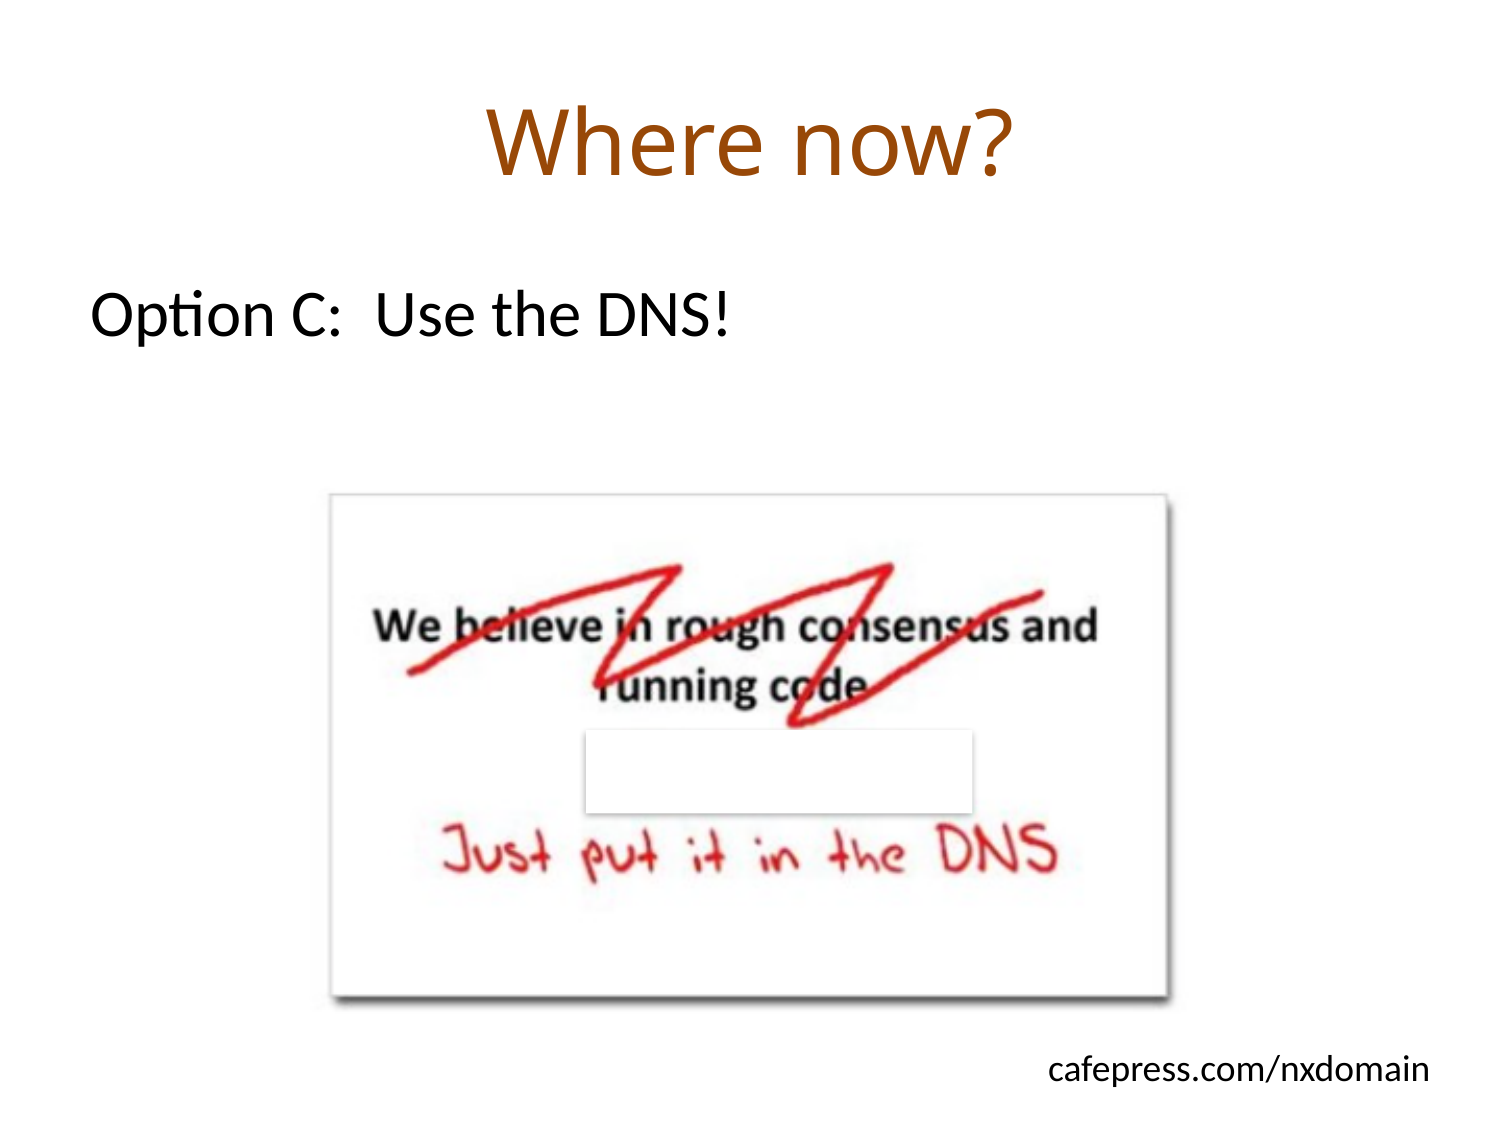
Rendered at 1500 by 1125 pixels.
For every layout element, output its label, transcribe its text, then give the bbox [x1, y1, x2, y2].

list Option C: Use the DNS! [75, 262, 1425, 1005]
picture [309, 473, 1191, 1014]
title Where now? [75, 45, 1425, 233]
text_box cafepress.com/nxdomain [1033, 1036, 1446, 1097]
